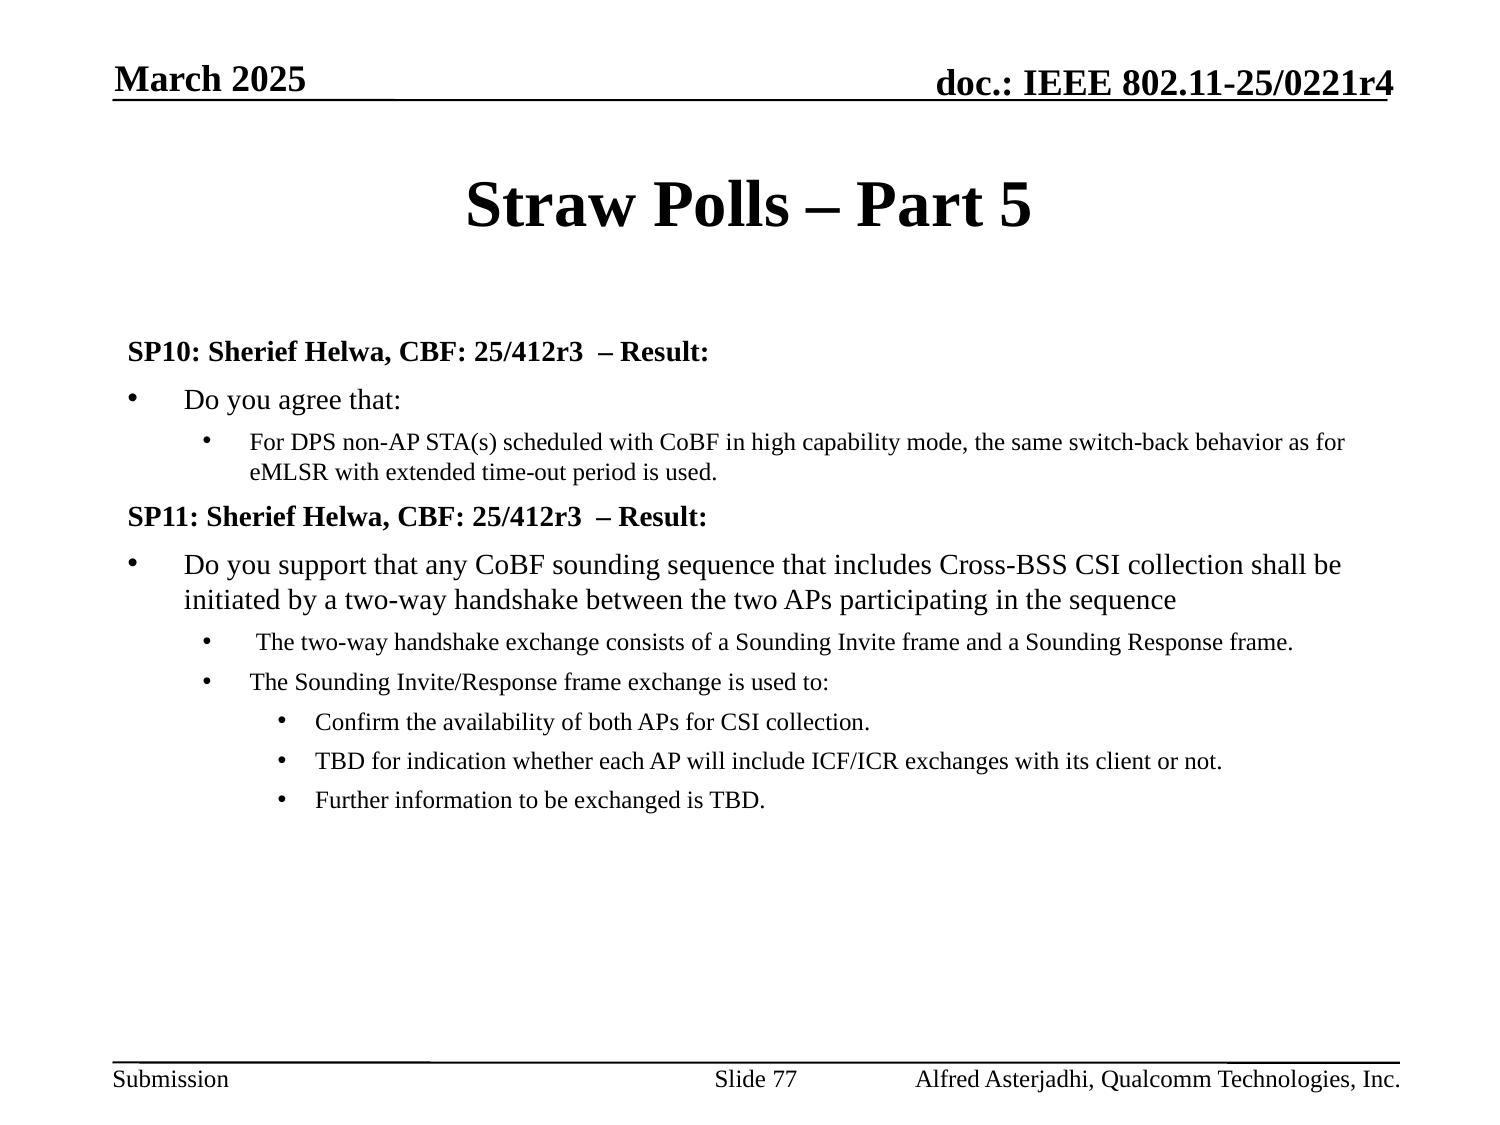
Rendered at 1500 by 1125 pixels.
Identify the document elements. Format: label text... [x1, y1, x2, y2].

list SP10: Sherief Helwa, CBF: 25/412r3 – Result: Do you agree that: For DPS non-AP STA(s) scheduled with CoBF in high capability mode, the same switch-back behavior as for eMLSR with extended time-out period is used. SP11: Sherief Helwa, CBF: 25/412r3 – Result: Do you support that any CoBF sounding sequence that includes Cross-BSS CSI collection shall be initiated by a two-way handshake between the two APs participating in the sequence The two-way handshake exchange consists of a Sounding Invite frame and a Sounding Response frame. The Sounding Invite/Response frame exchange is used to: Confirm the availability of both APs for CSI collection. TBD for indication whether each AP will include ICF/ICR exchanges with its client or not. Further information to be exchanged is TBD. [112, 324, 1388, 1063]
slide_number Slide 77 [712, 1061, 800, 1123]
title Straw Polls – Part 5 [112, 112, 1388, 288]
footer Alfred Asterjadhi, Qualcomm Technologies, Inc. [878, 1061, 1402, 1093]
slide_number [114, 54, 423, 100]
